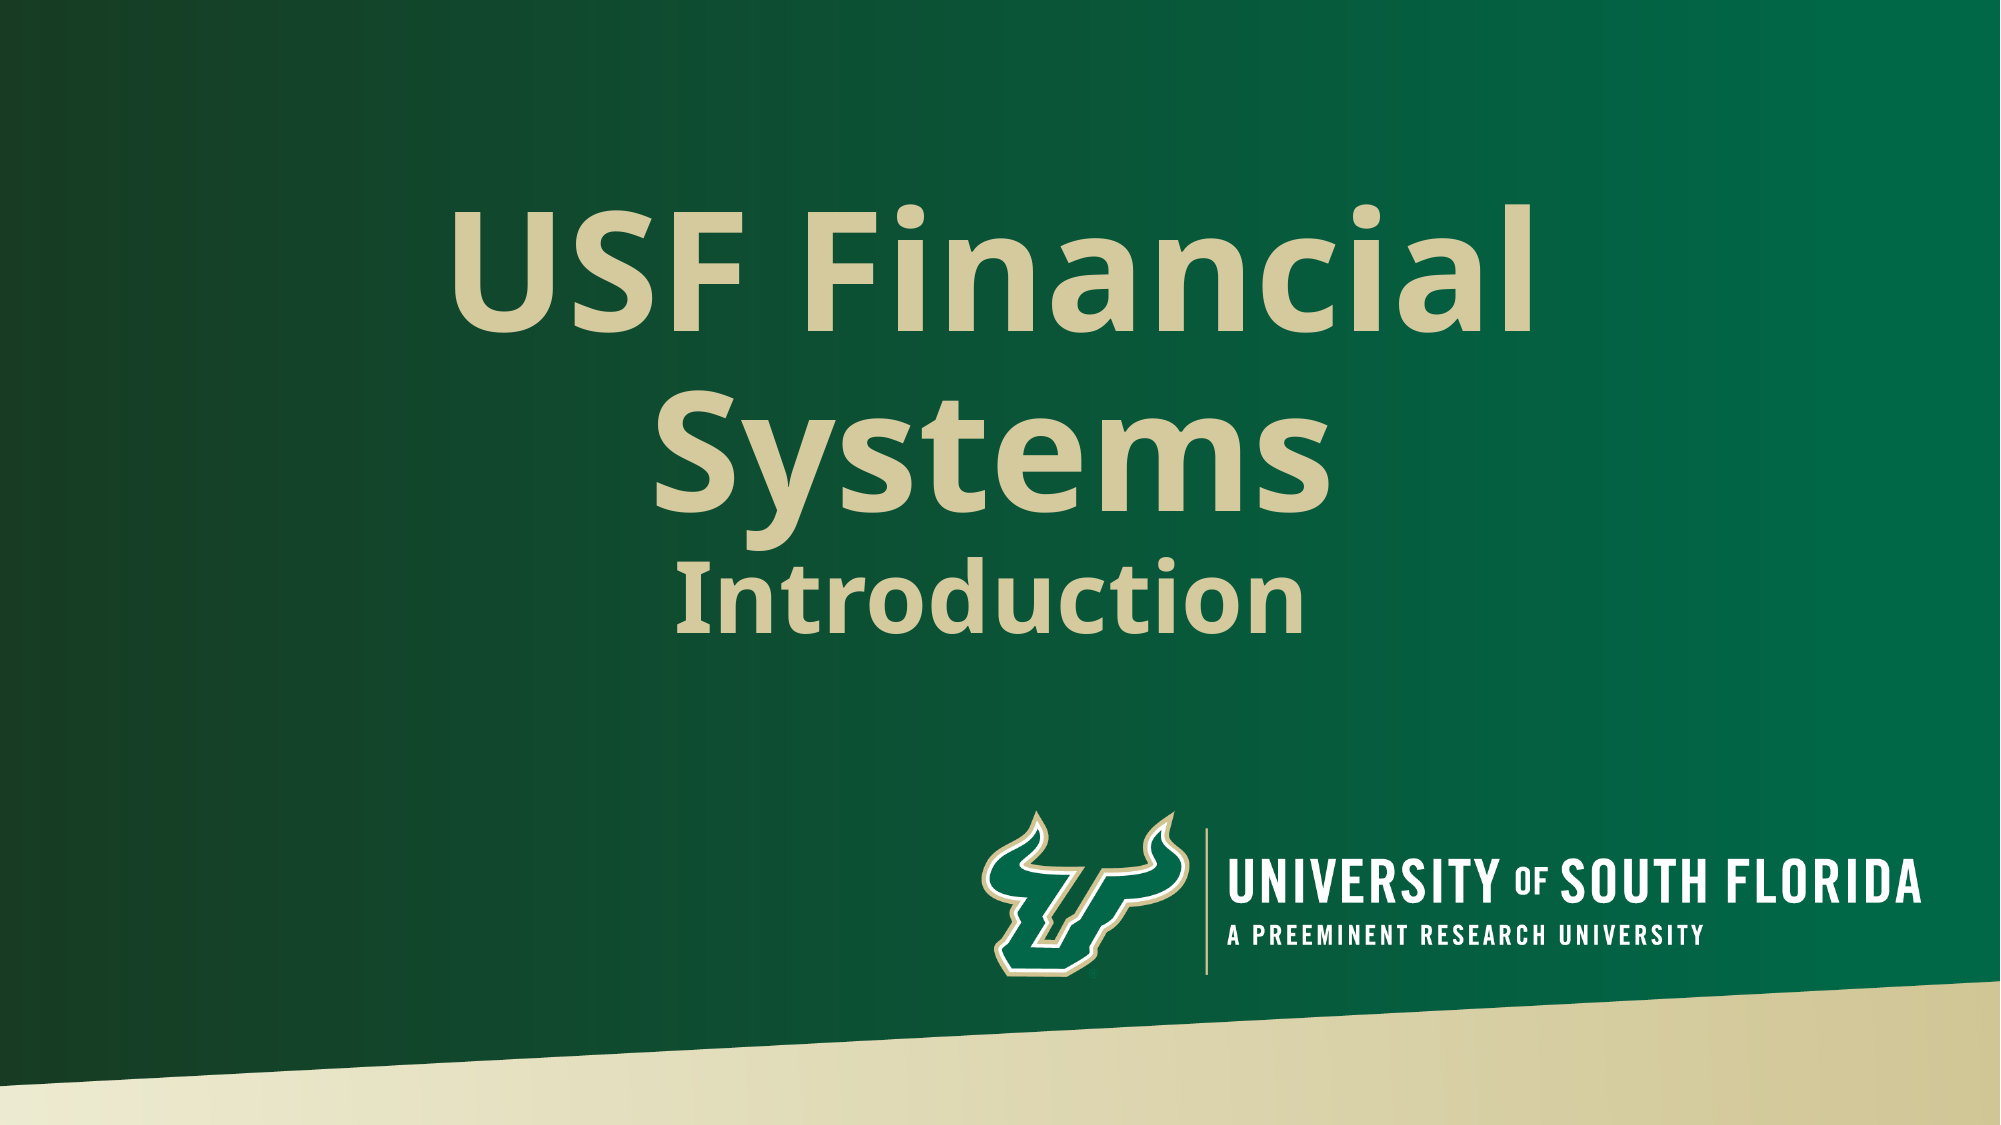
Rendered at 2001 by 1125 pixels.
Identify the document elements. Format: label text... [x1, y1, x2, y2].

title USF Financial Systems Introduction [223, 339, 1777, 656]
picture [0, 0, 2000, 1125]
